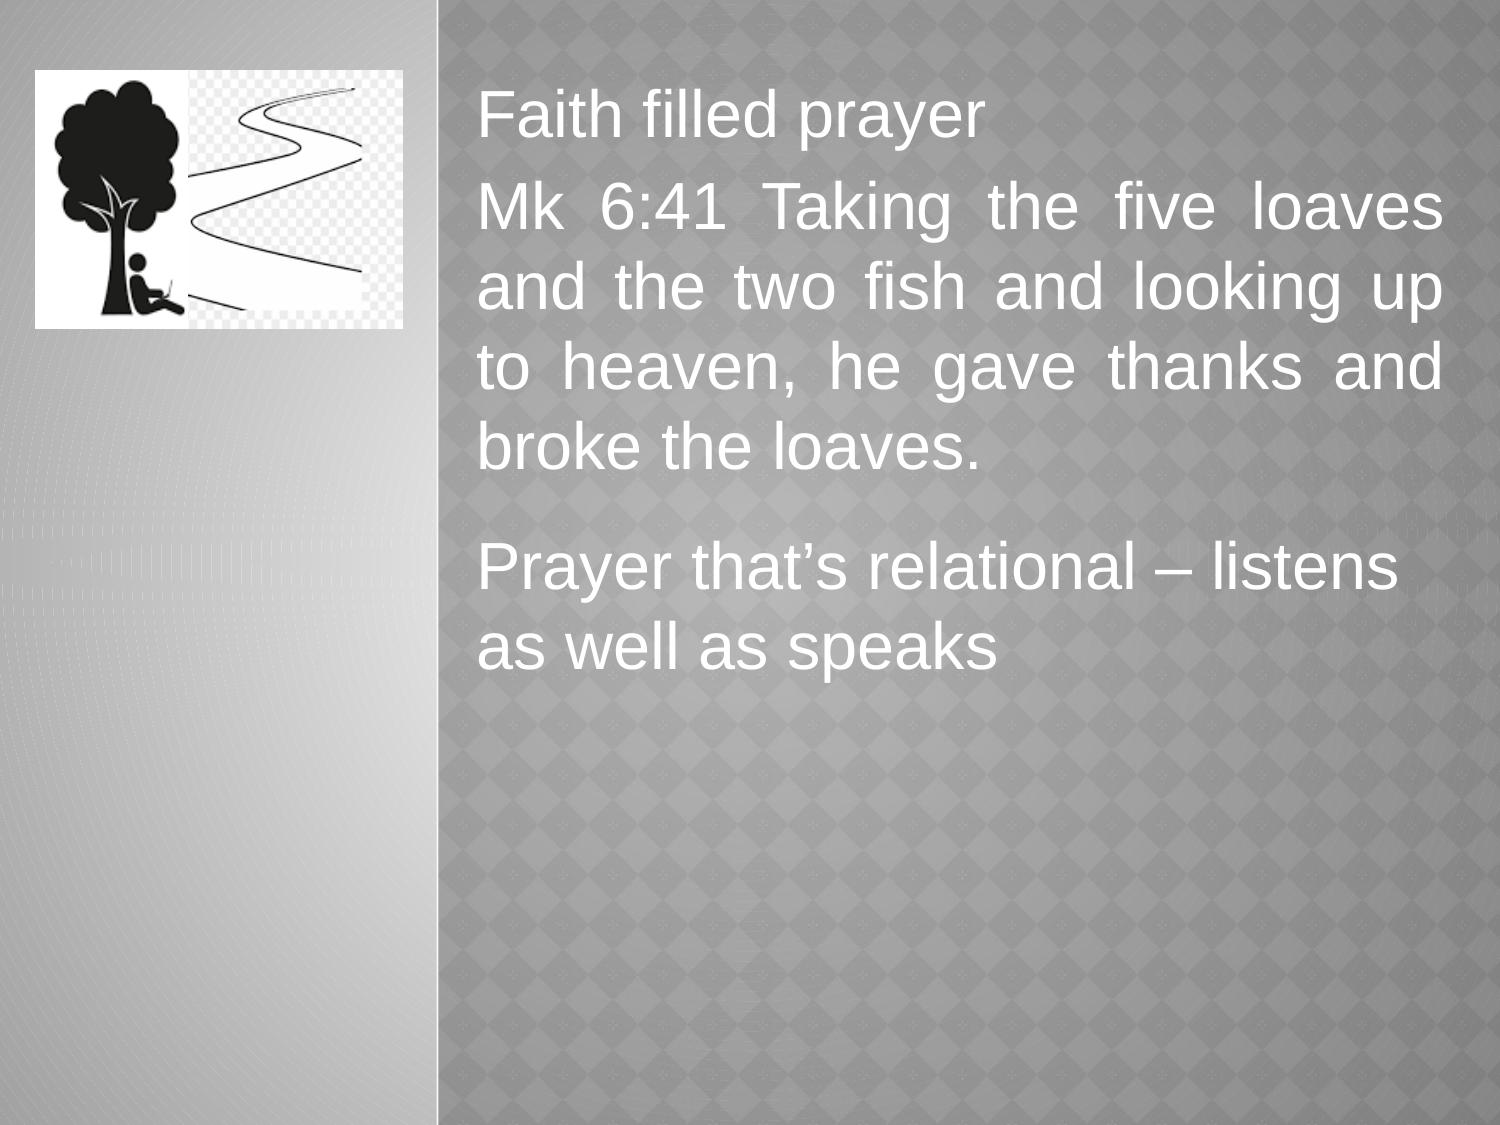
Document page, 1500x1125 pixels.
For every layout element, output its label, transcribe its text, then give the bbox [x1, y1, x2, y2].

picture [34, 69, 403, 329]
subtitle Faith filled prayer Mk 6:41 Taking the five loaves and the two fish and looking up to heaven, he gave thanks and broke the loaves. Prayer that’s relational – listens as well as speaks [468, 70, 1454, 1079]
